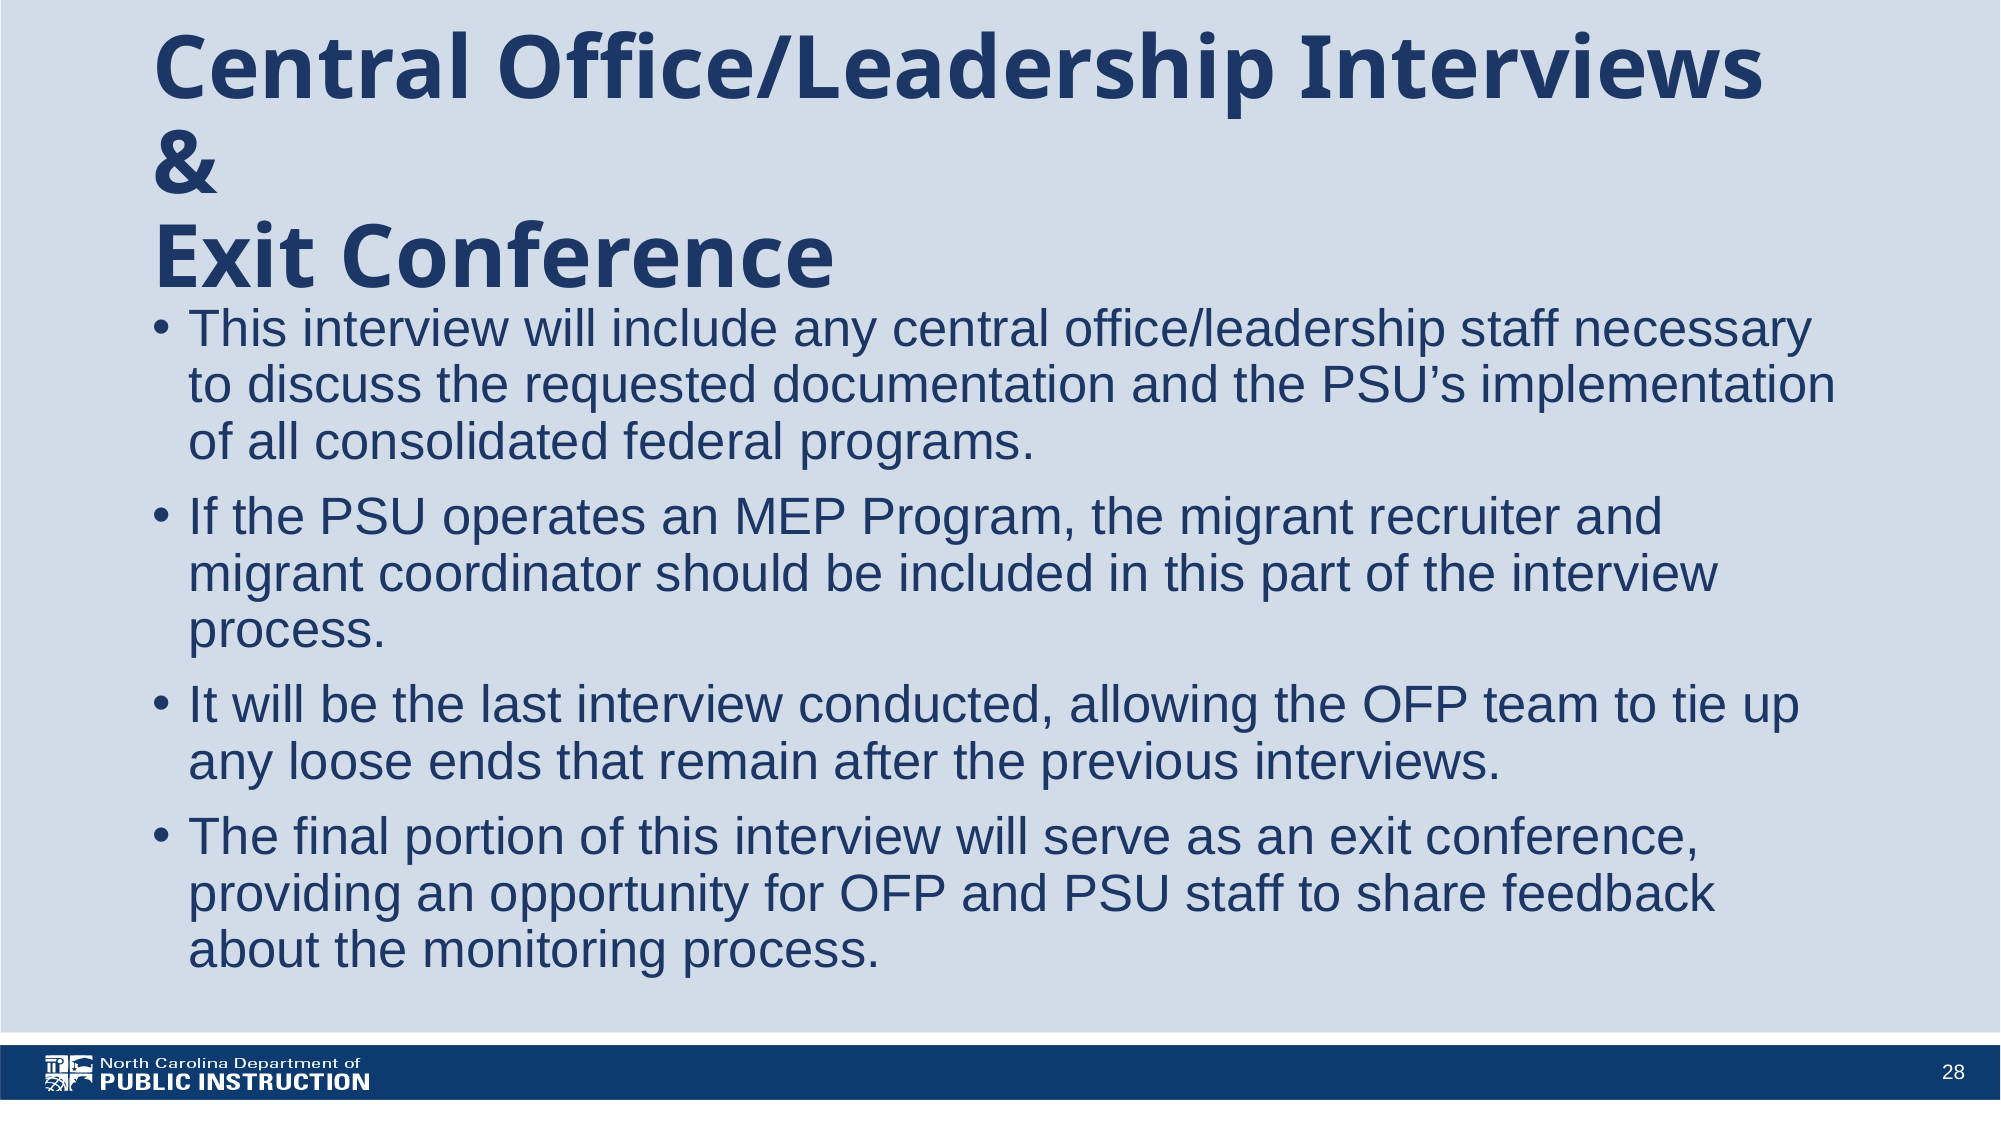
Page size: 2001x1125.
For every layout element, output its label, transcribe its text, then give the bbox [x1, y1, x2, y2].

title Central Office/Leadership Interviews & Exit Conference [137, 59, 1863, 271]
list This interview will include any central office/leadership staff necessary to discuss the requested documentation and the PSU’s implementation of all consolidated federal programs. If the PSU operates an MEP Program, the migrant recruiter and migrant coordinator should be included in this part of the interview process. It will be the last interview conducted, allowing the OFP team to tie up any loose ends that remain after the previous interviews. The final portion of this interview will serve as an exit conference, providing an opportunity for OFP and PSU staff to share feedback about the monitoring process. [137, 293, 1863, 987]
picture [0, 0, 2001, 1125]
slide_number 28 [1601, 1051, 1980, 1099]
